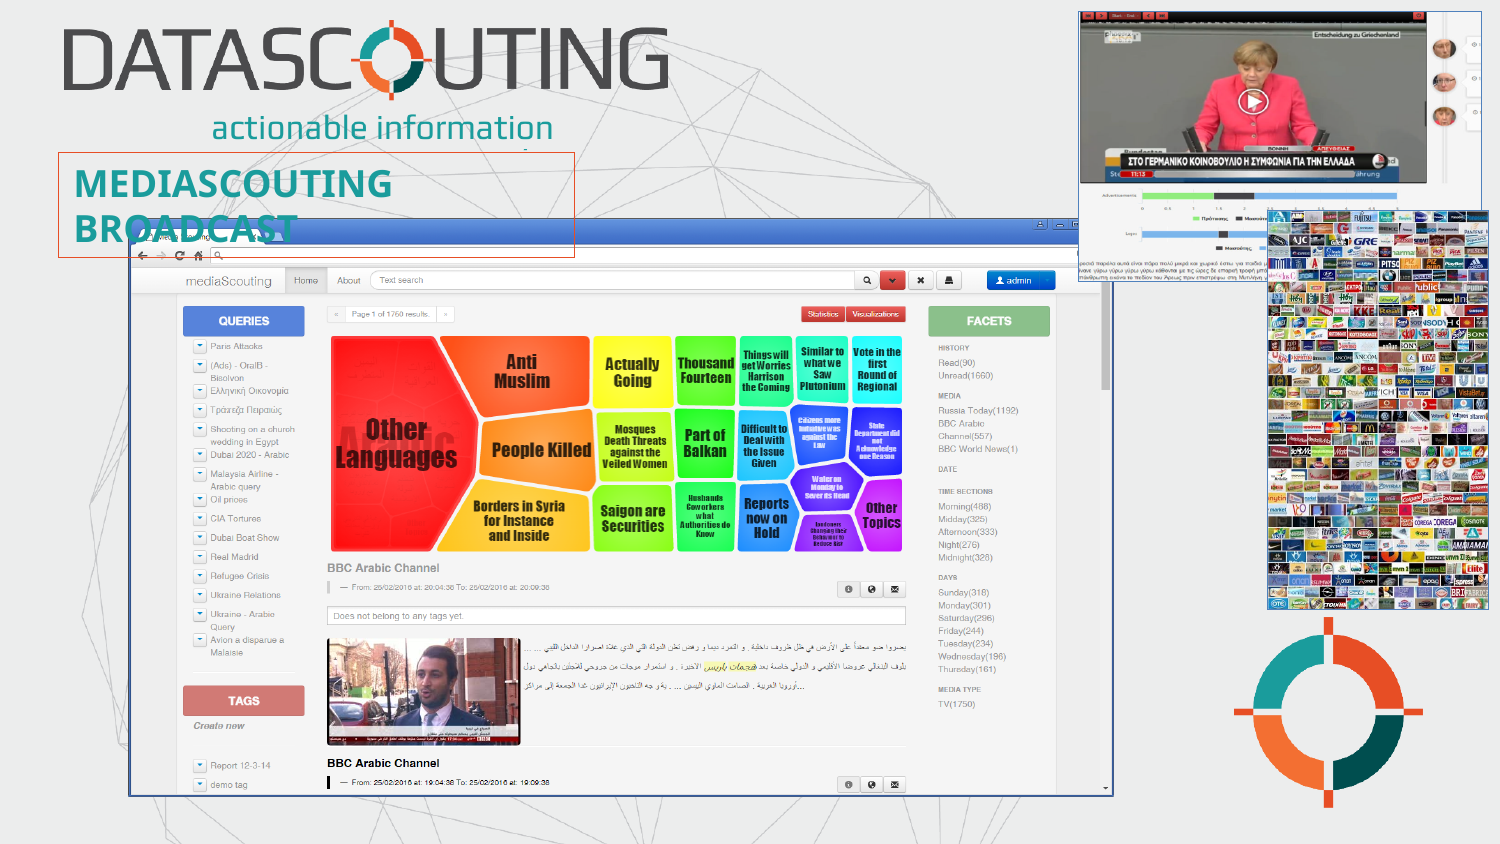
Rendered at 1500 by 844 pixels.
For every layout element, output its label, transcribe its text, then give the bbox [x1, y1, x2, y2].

text_box MediaScouting Broadcast [58, 152, 575, 258]
picture [0, 0, 1500, 844]
